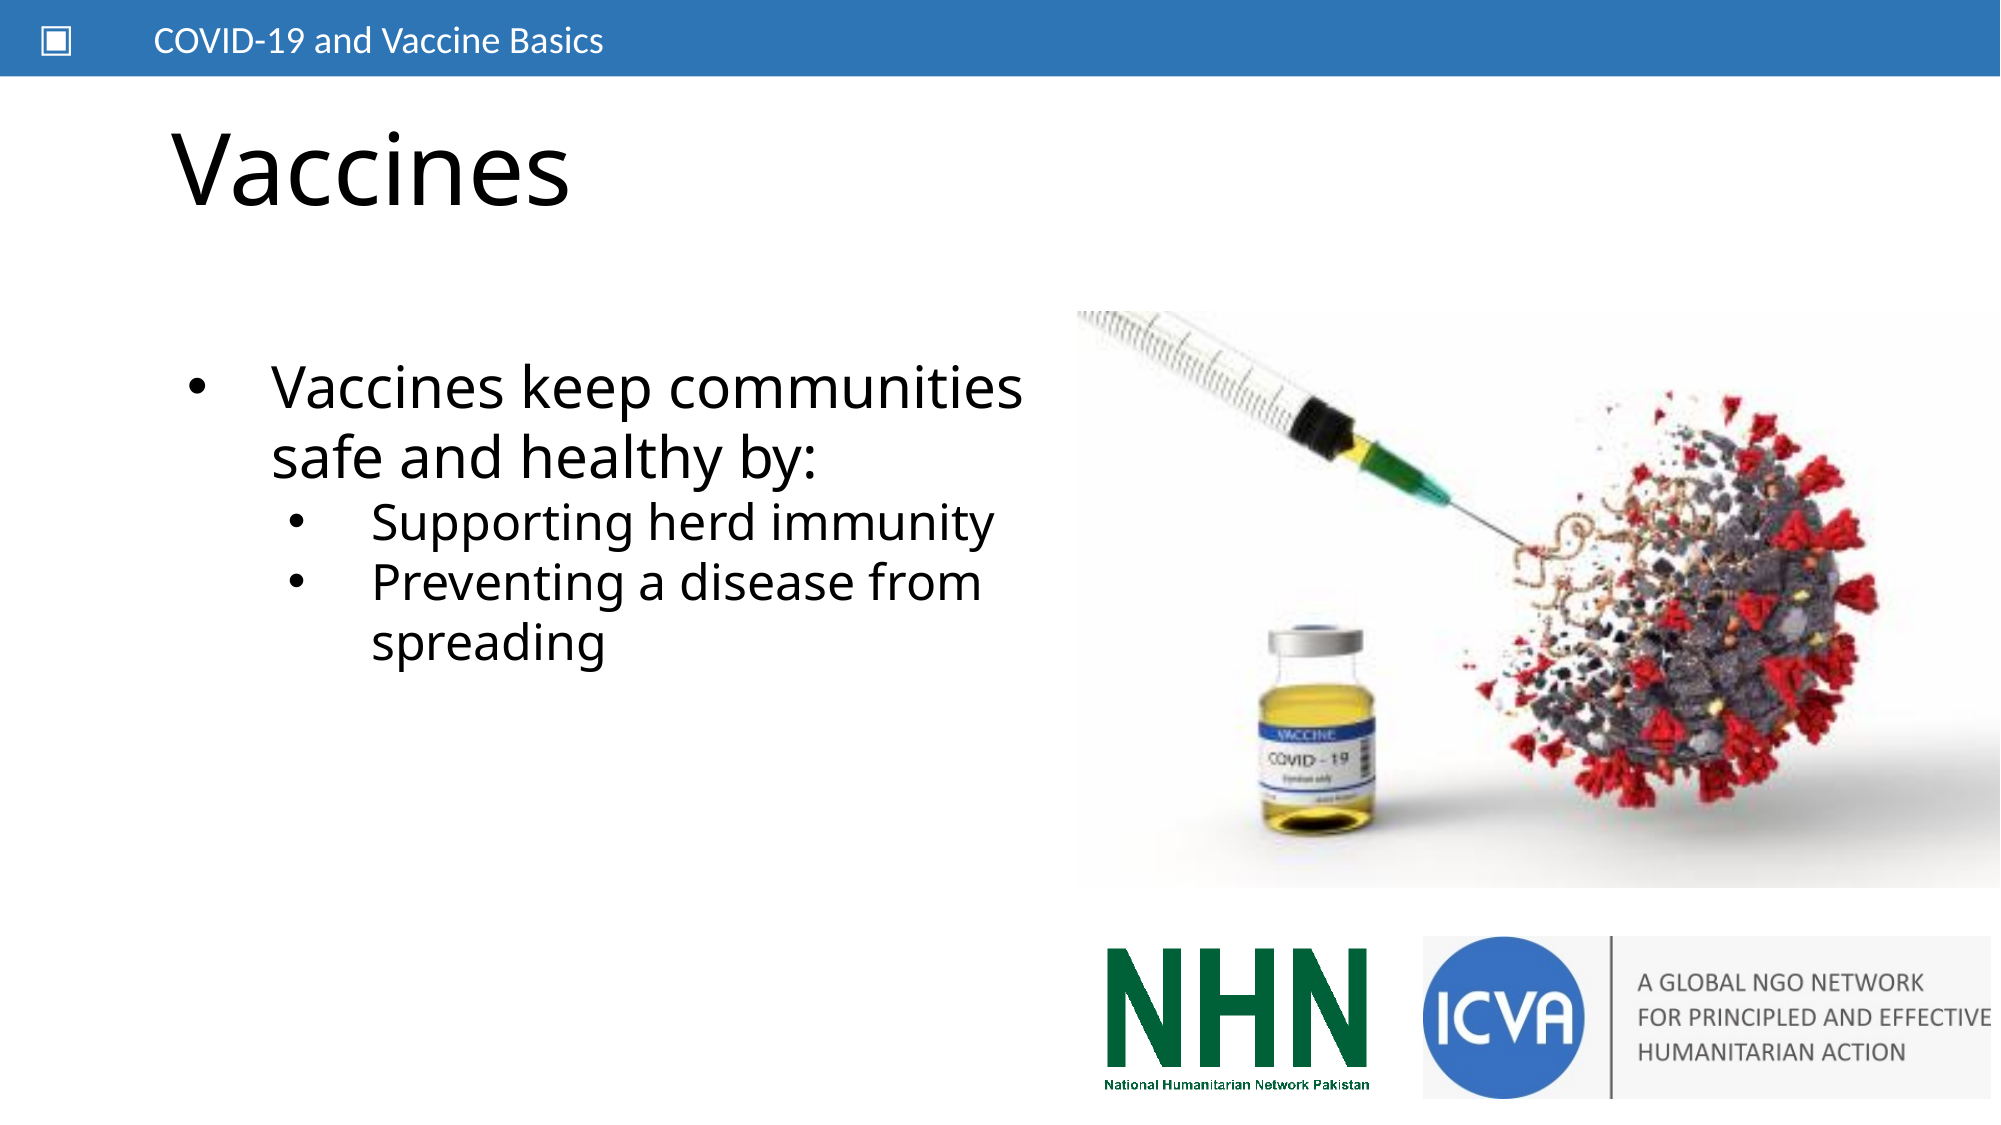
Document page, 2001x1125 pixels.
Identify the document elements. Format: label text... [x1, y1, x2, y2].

list Vaccines keep communities safe and healthy by: Supporting herd immunity Preventing a disease from spreading [151, 330, 1078, 958]
title Vaccines [151, 77, 1849, 246]
picture [1086, 918, 1388, 1124]
text_box COVID-19 and Vaccine Basics [0, 0, 2000, 77]
picture [1423, 936, 1991, 1099]
picture [1077, 311, 2000, 888]
